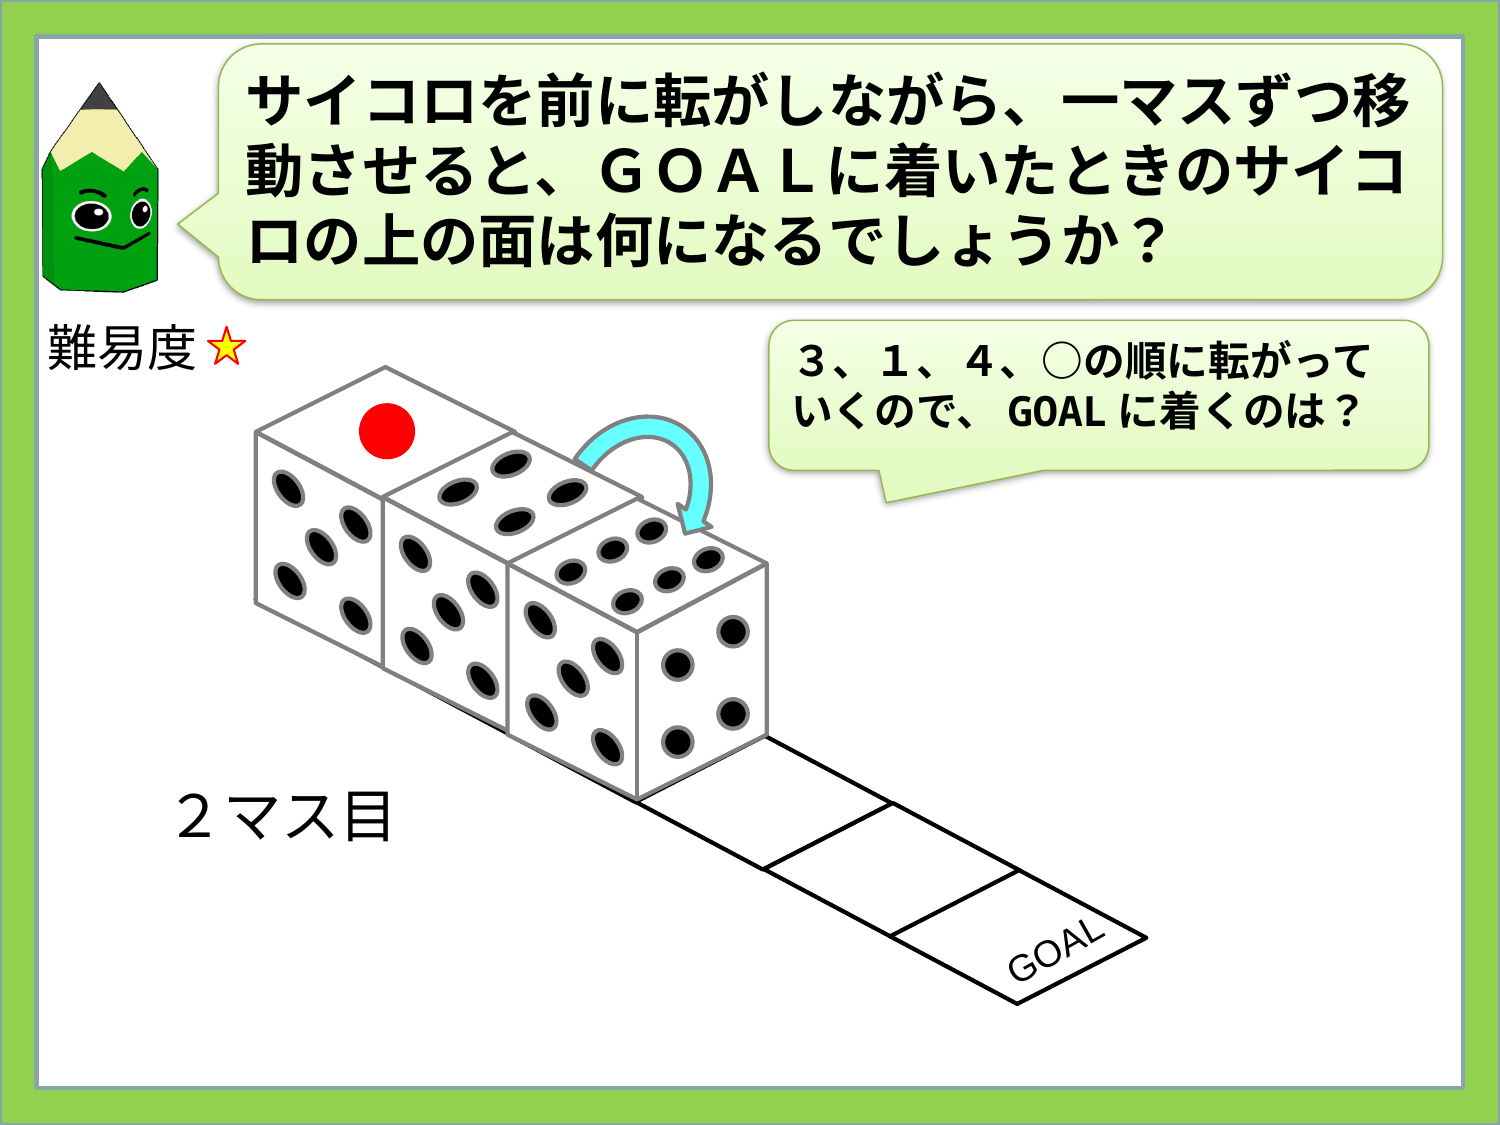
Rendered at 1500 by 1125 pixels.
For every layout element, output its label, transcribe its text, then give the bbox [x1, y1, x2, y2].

text_box [206, 324, 248, 366]
text_box ３、１、４、○の順に転がっていくので、GOALに着くのは？ [768, 320, 1429, 503]
picture [17, 70, 184, 303]
text_box [761, 801, 1020, 938]
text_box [255, 366, 516, 669]
text_box サイコロを前に転がしながら、一マスずつ移動させると、ＧＯＡＬに着いたときのサイコロの上の面は何になるでしょうか？ [189, 43, 1443, 300]
text_box [887, 868, 1078, 1001]
text_box ２マス目 [150, 771, 430, 857]
text_box [600, 414, 714, 496]
text_box 難易度 [32, 309, 217, 385]
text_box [507, 498, 767, 800]
text_box [642, 737, 893, 872]
text_box [1015, 929, 1149, 1006]
text_box GOAL [980, 882, 1139, 1008]
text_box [382, 431, 643, 734]
